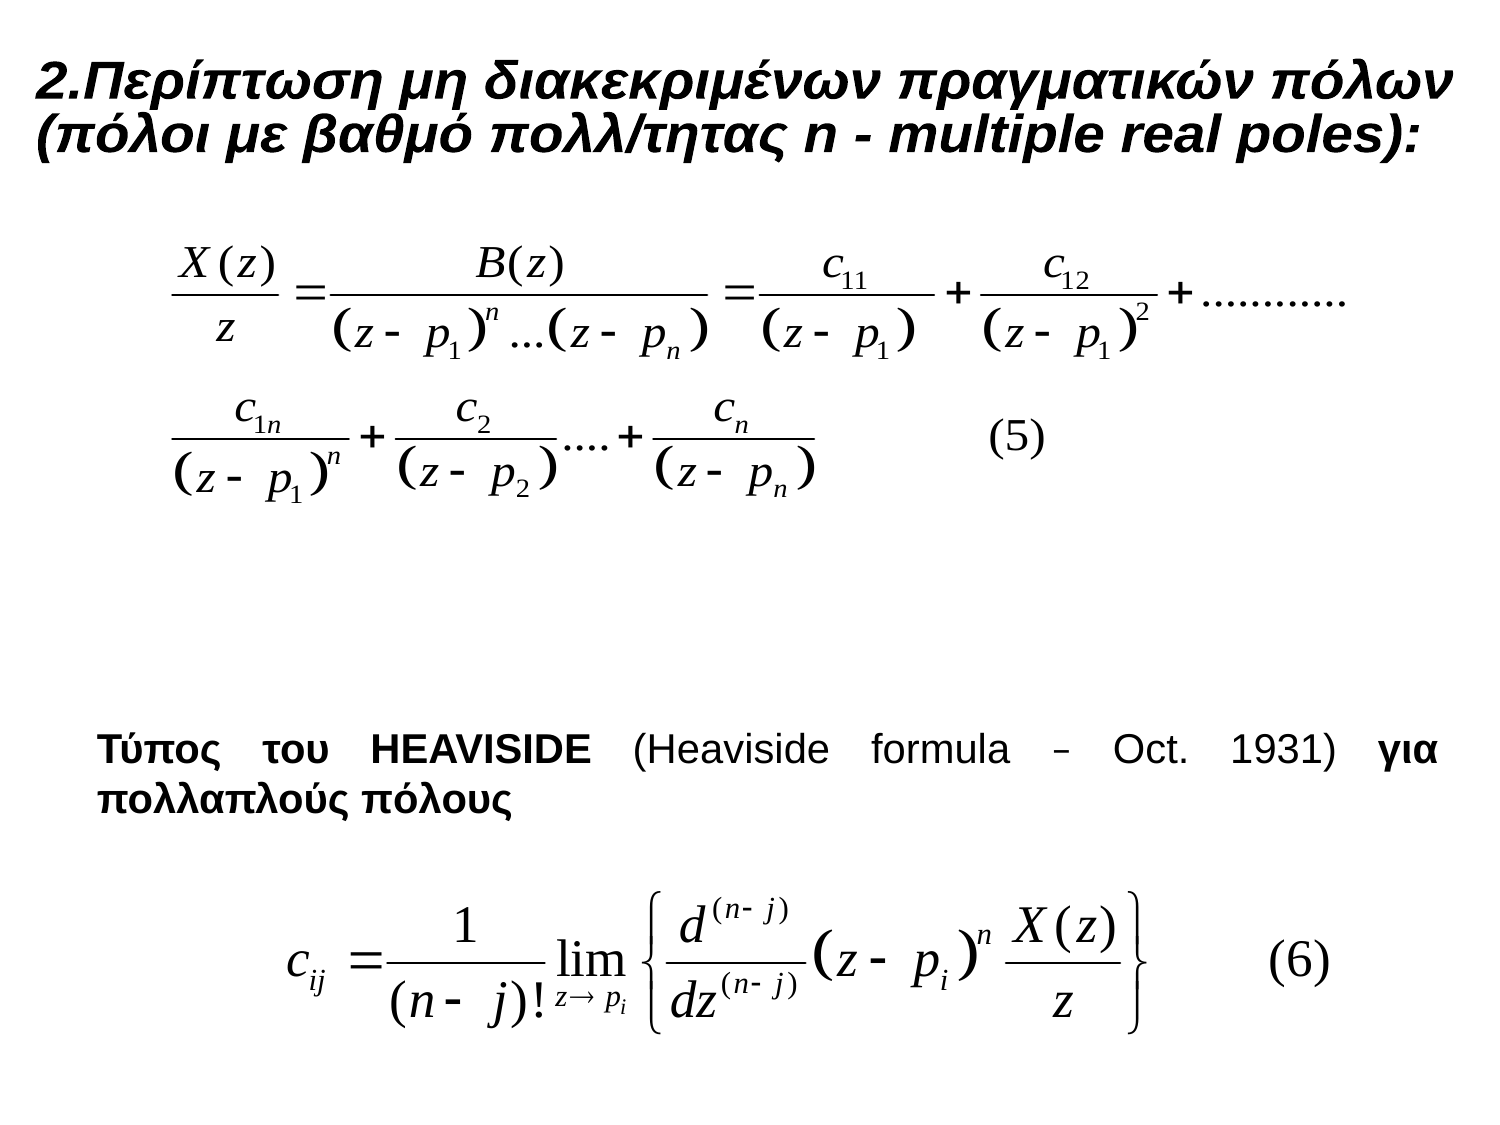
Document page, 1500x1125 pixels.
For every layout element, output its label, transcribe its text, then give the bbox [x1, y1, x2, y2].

text_box Τύπος του HEAVISIDE (Heaviside formula – Oct. 1931) για πολλαπλούς πόλους [82, 714, 1454, 830]
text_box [163, 234, 1355, 516]
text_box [278, 878, 1340, 1048]
